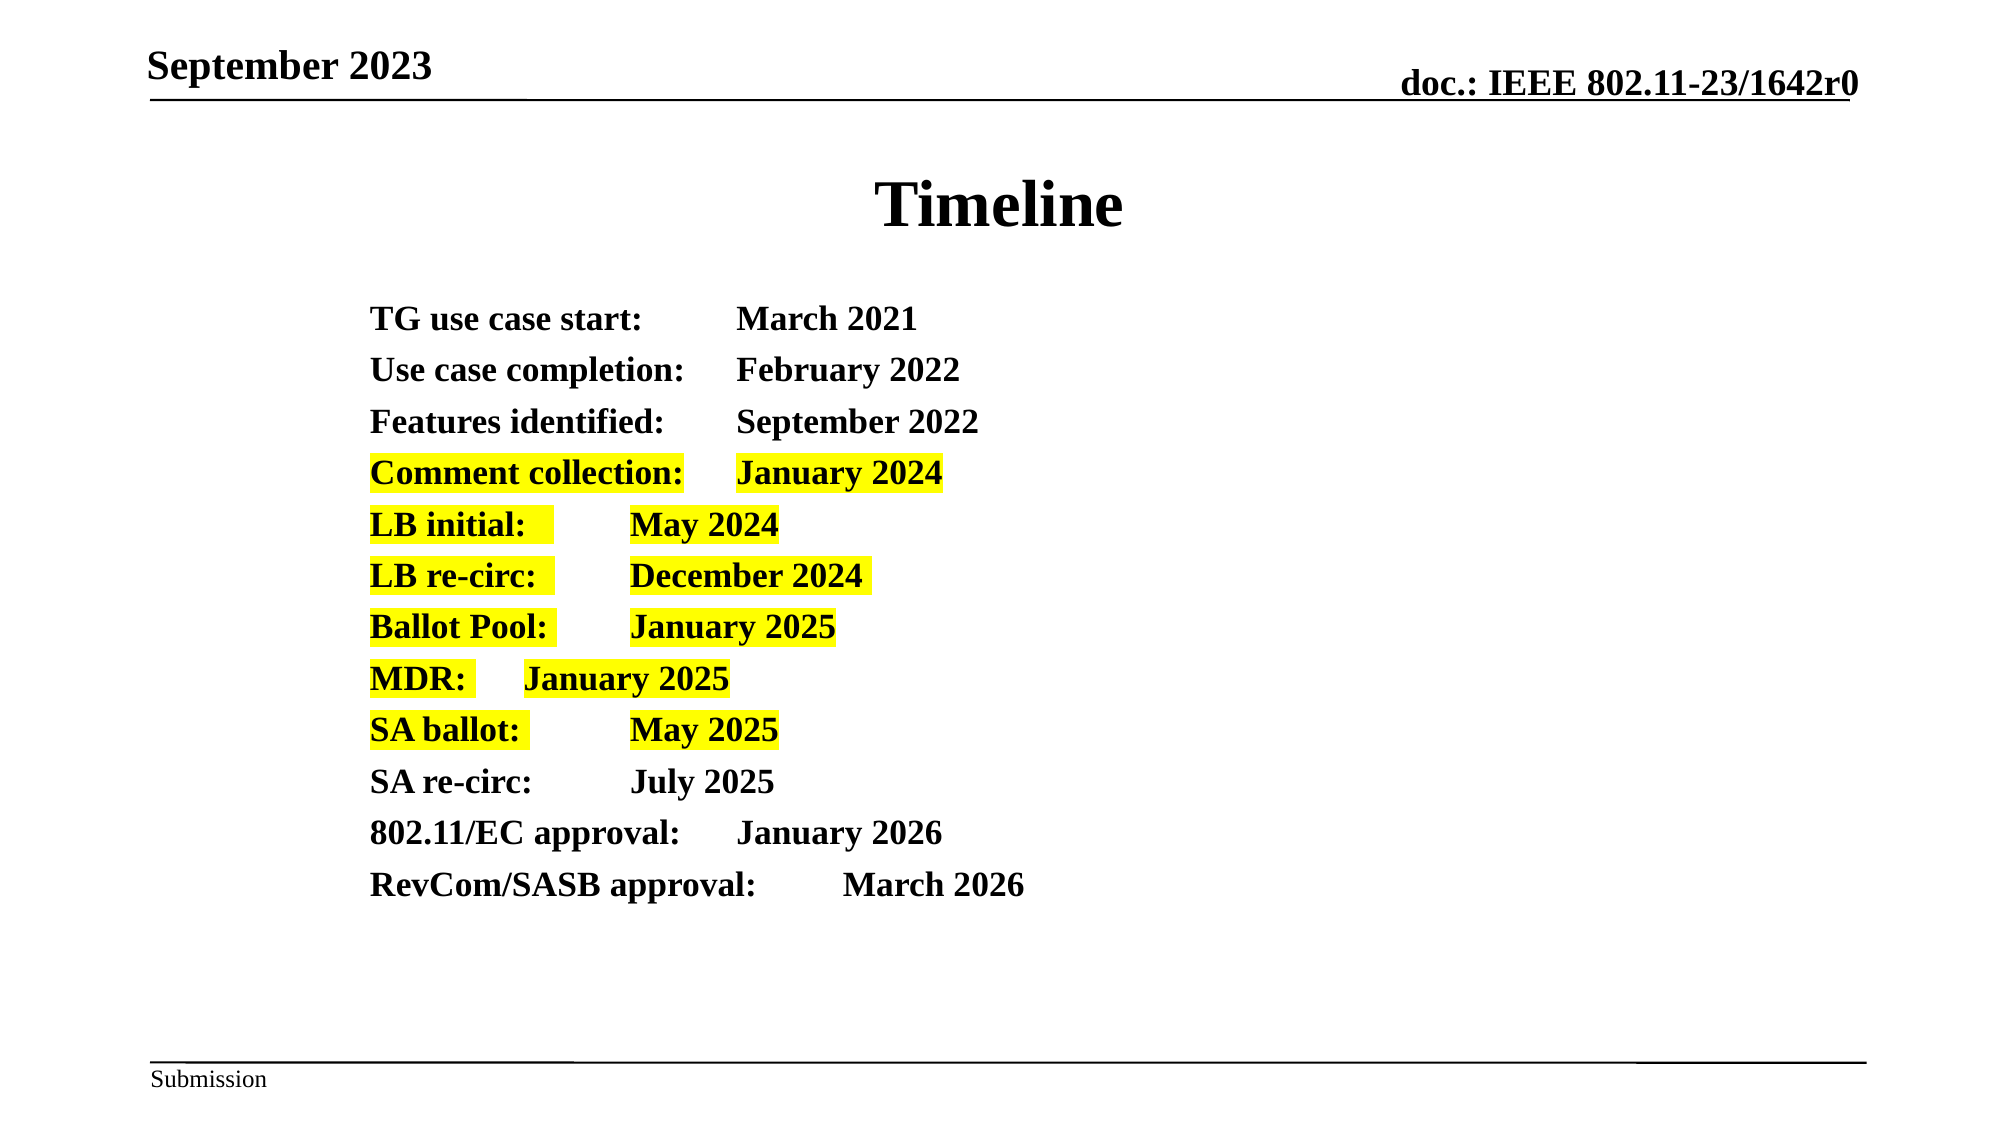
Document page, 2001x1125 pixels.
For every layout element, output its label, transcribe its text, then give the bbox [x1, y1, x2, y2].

title Timeline [149, 111, 1851, 288]
list TG use case start: March 2021 Use case completion: February 2022 Features identified: September 2022 Comment collection: January 2024 LB initial: May 2024 LB re-circ: December 2024 Ballot Pool: January 2025 MDR: January 2025 SA ballot: May 2025 SA re-circ: July 2025 802.11/EC approval: January 2026 RevCom/SASB approval: March 2026 [361, 286, 1638, 923]
